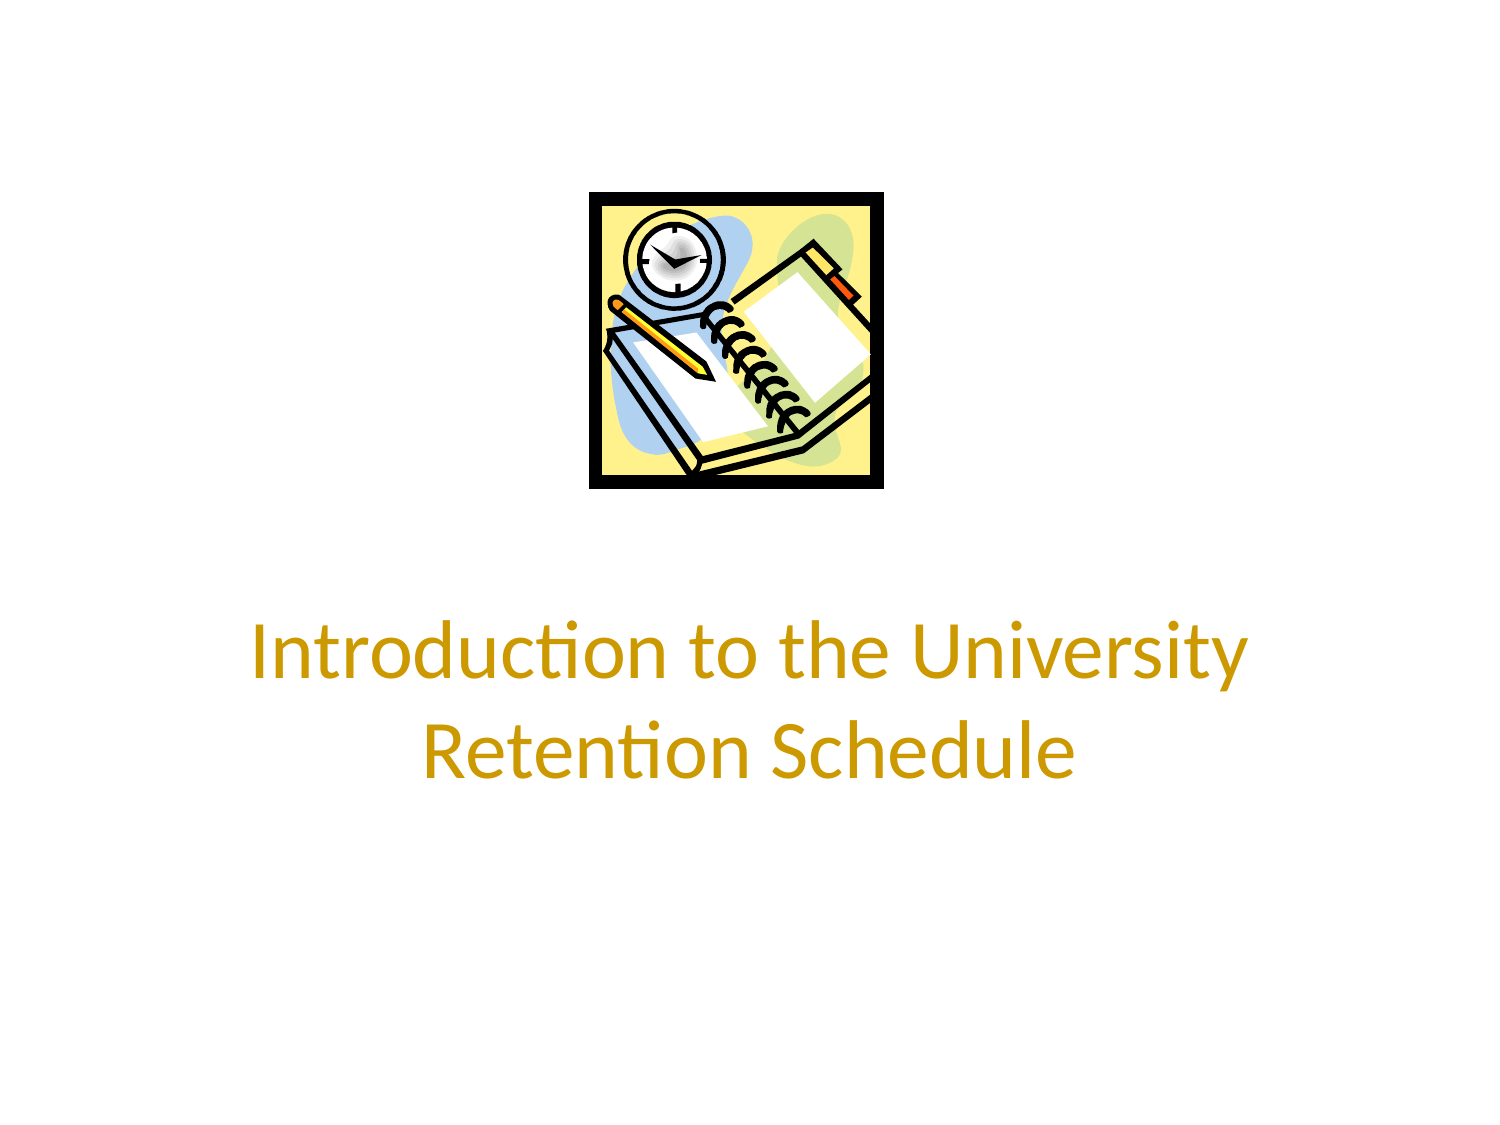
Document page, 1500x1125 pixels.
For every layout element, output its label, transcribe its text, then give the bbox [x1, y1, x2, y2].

picture [588, 186, 890, 495]
title Introduction to the University Retention Schedule [112, 574, 1388, 816]
